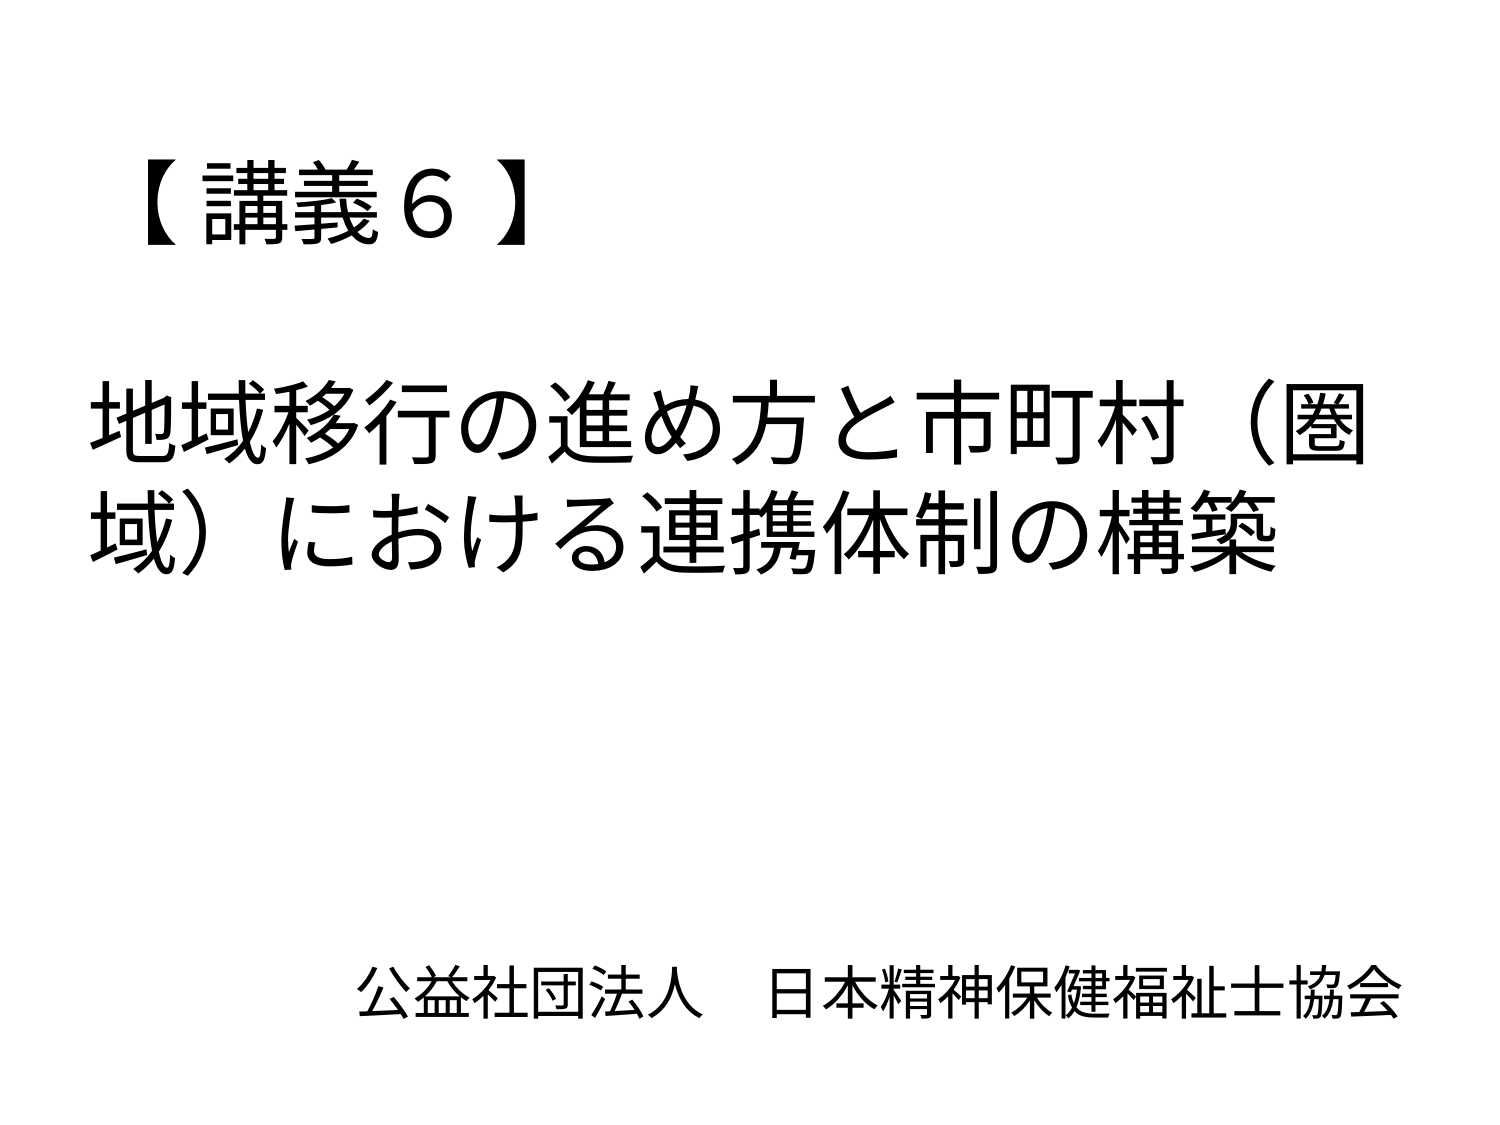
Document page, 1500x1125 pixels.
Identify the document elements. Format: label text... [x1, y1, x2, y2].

text_box 公益社団法人 日本精神保健福祉士協会 [316, 948, 1500, 1043]
text_box 【 講義６ 】 地域移行の進め方と市町村（圏域）における連携体制の構築 [70, 137, 1500, 639]
